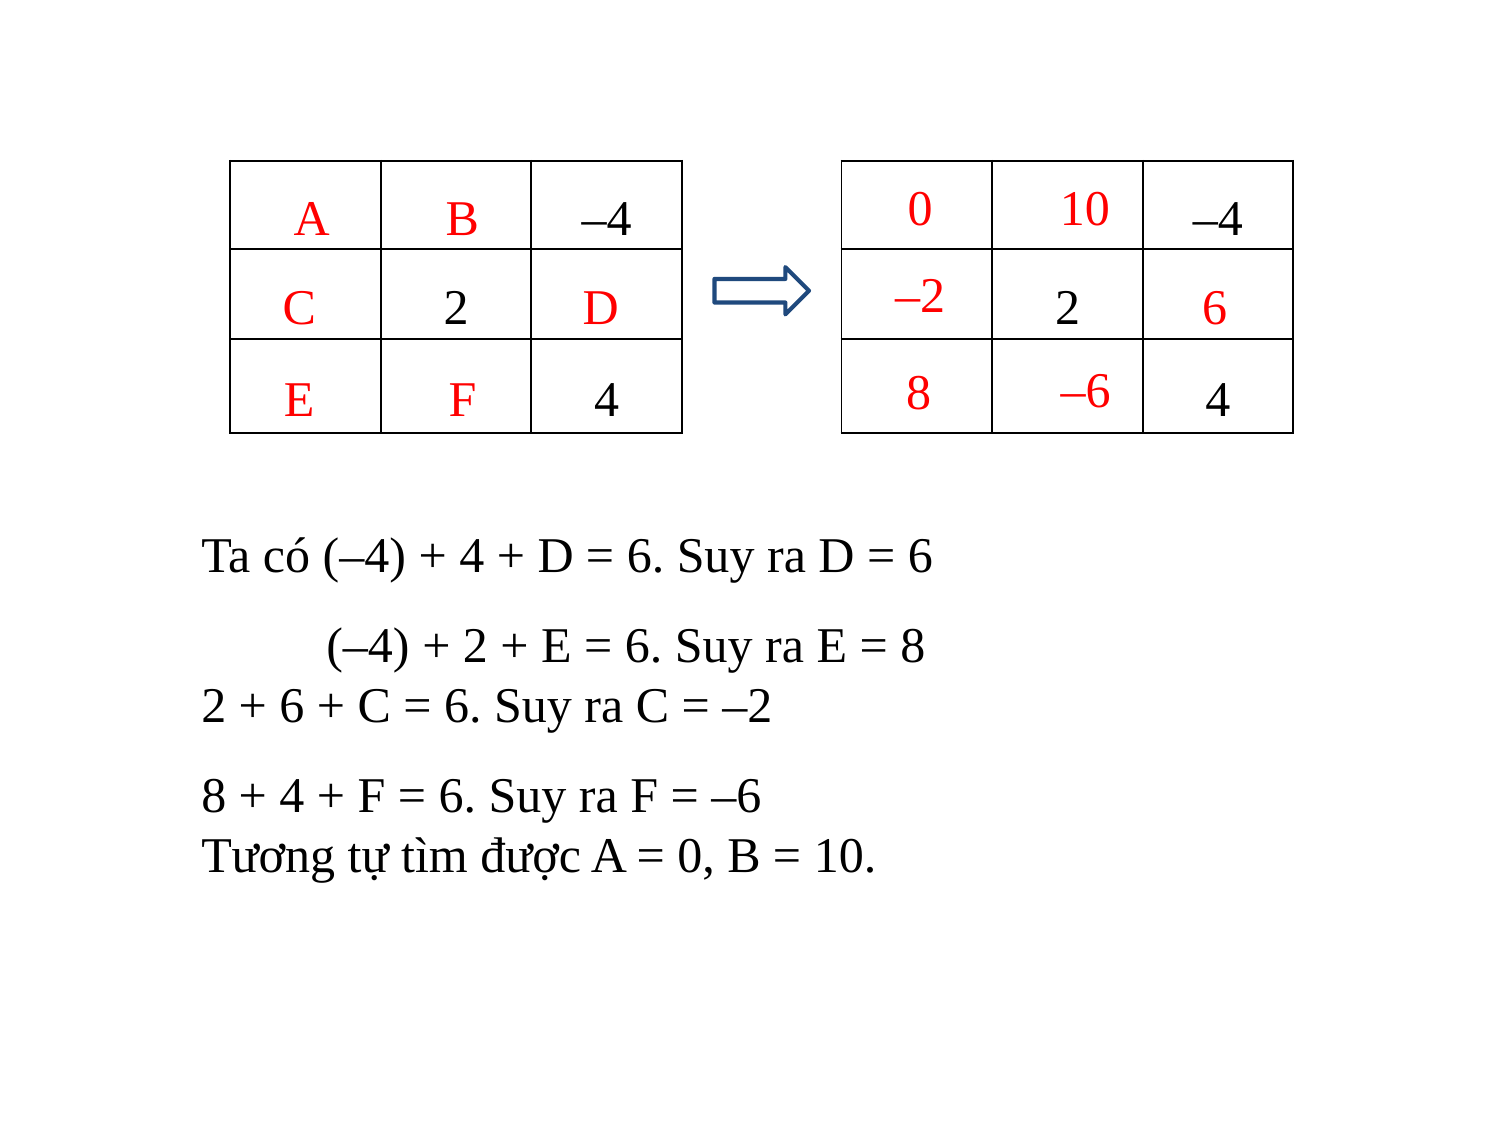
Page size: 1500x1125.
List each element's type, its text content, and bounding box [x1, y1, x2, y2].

text_box 0 [892, 167, 948, 243]
text_box 8 [891, 351, 946, 427]
table_header B [382, 162, 530, 248]
text_box Ta có (–4) + 4 + D = 6. Suy ra D = 6 (–4) + 2 + E = 6. Suy ra E = 8 2 + 6 + C = 6. Suy ra C = –2 8 + 4 + F = 6. Suy ra F = –6 Tương tự tìm được A = 0, B = 10. [186, 515, 949, 950]
table_header [993, 162, 1142, 248]
table_cell [993, 340, 1142, 432]
table_cell [842, 340, 991, 432]
text_box –6 [1045, 349, 1126, 425]
table_header A [231, 162, 380, 248]
table_header [842, 162, 991, 248]
table_cell 4 [1144, 340, 1292, 432]
table_cell 2 [382, 250, 530, 338]
table_cell C [231, 250, 380, 338]
table_header –4 [532, 162, 681, 248]
text_box 10 [1045, 167, 1125, 243]
table_header –4 [1144, 162, 1292, 248]
text_box [712, 265, 812, 317]
table_cell D [532, 250, 681, 338]
table_cell 2 [993, 250, 1142, 338]
text_box –2 [880, 254, 961, 330]
table_cell [1144, 250, 1292, 338]
text_box 6 [1187, 267, 1243, 342]
table_cell [842, 250, 991, 338]
table_cell E [231, 340, 380, 432]
table_cell 4 [532, 340, 681, 432]
table_cell F [382, 340, 530, 432]
